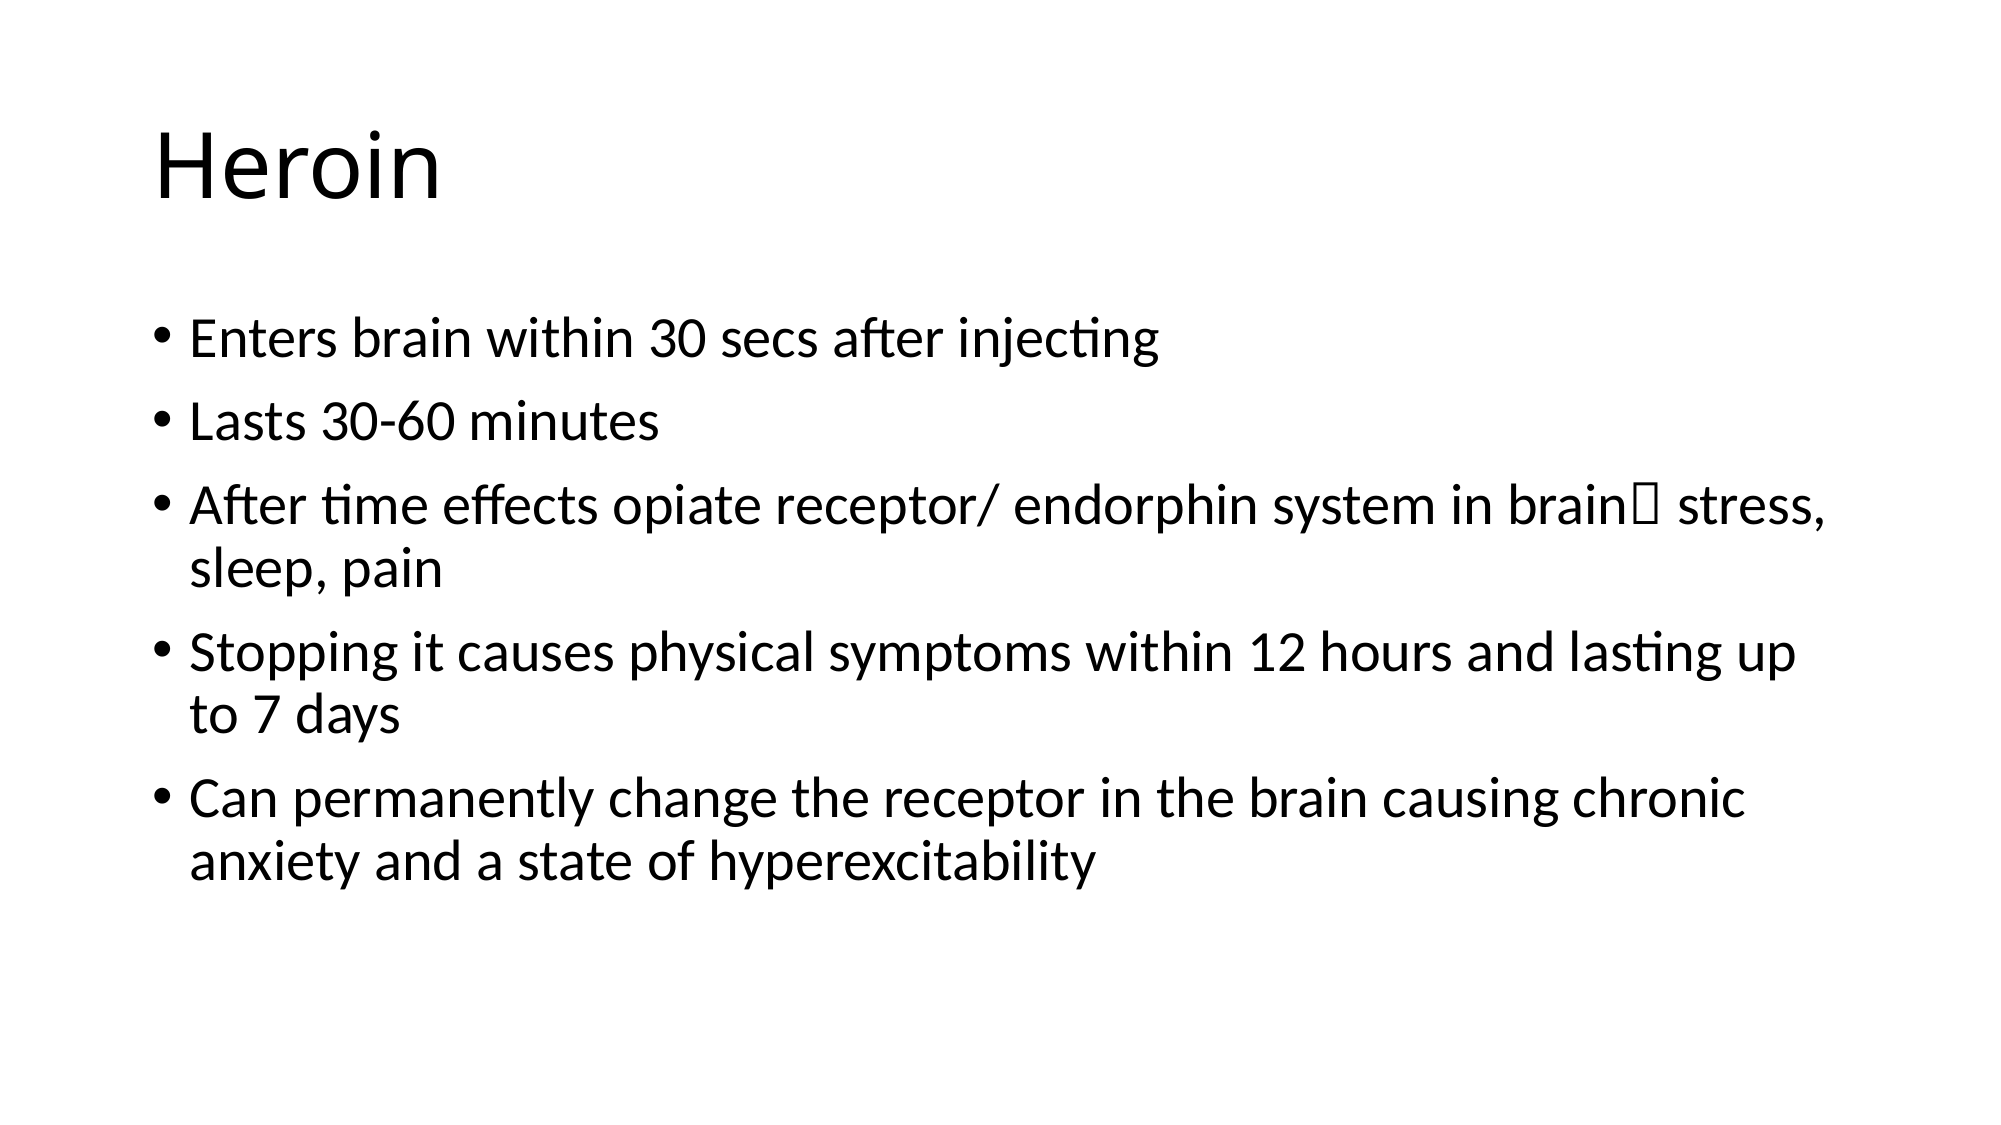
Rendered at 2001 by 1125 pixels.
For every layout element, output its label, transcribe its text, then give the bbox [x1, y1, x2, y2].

list Enters brain within 30 secs after injecting Lasts 30-60 minutes After time effects opiate receptor/ endorphin system in brain stress, sleep, pain Stopping it causes physical symptoms within 12 hours and lasting up to 7 days Can permanently change the receptor in the brain causing chronic anxiety and a state of hyperexcitability [137, 299, 1863, 1014]
title Heroin [137, 59, 1863, 278]
